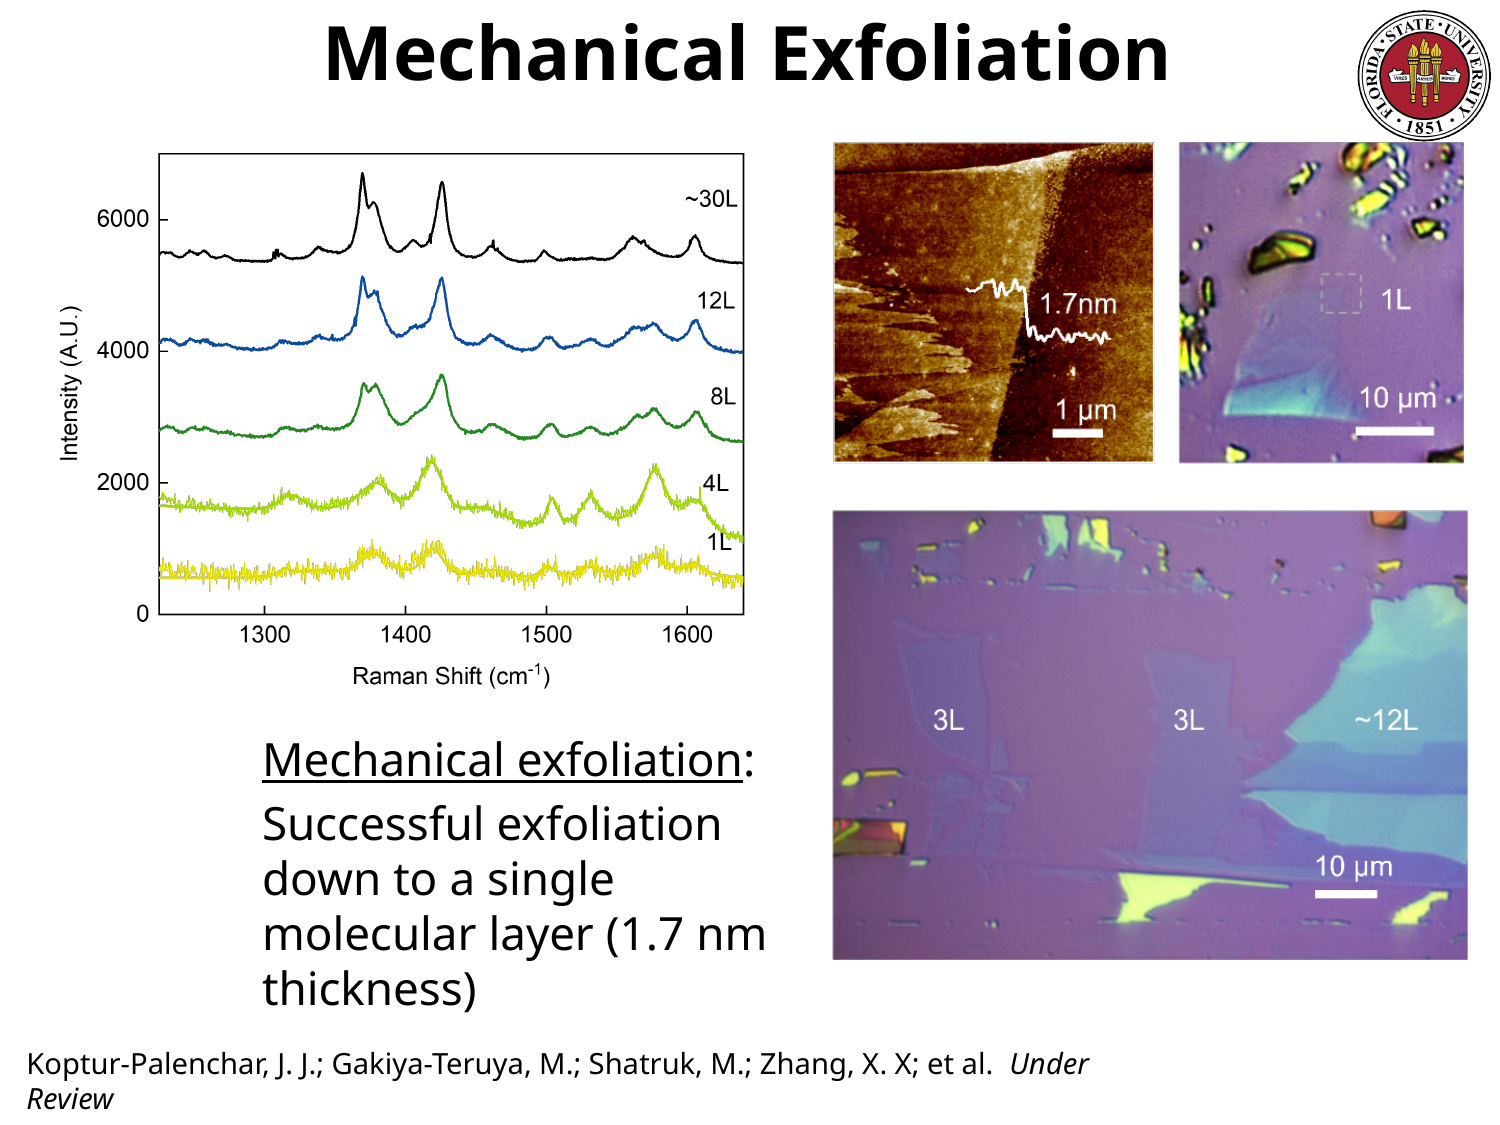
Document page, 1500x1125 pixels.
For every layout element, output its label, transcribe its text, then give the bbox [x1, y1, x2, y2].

text_box Koptur-Palenchar, J. J.; Gakiya-Teruya, M.; Shatruk, M.; Zhang, X. X; et al. Under Review [11, 1037, 1146, 1123]
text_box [35, 123, 760, 718]
text_box Mechanical Exfoliation [233, 0, 1263, 104]
picture [822, 0, 1500, 993]
text_box Mechanical exfoliation: Successful exfoliation down to a single molecular layer (1.7 nm thickness) [247, 723, 813, 1022]
